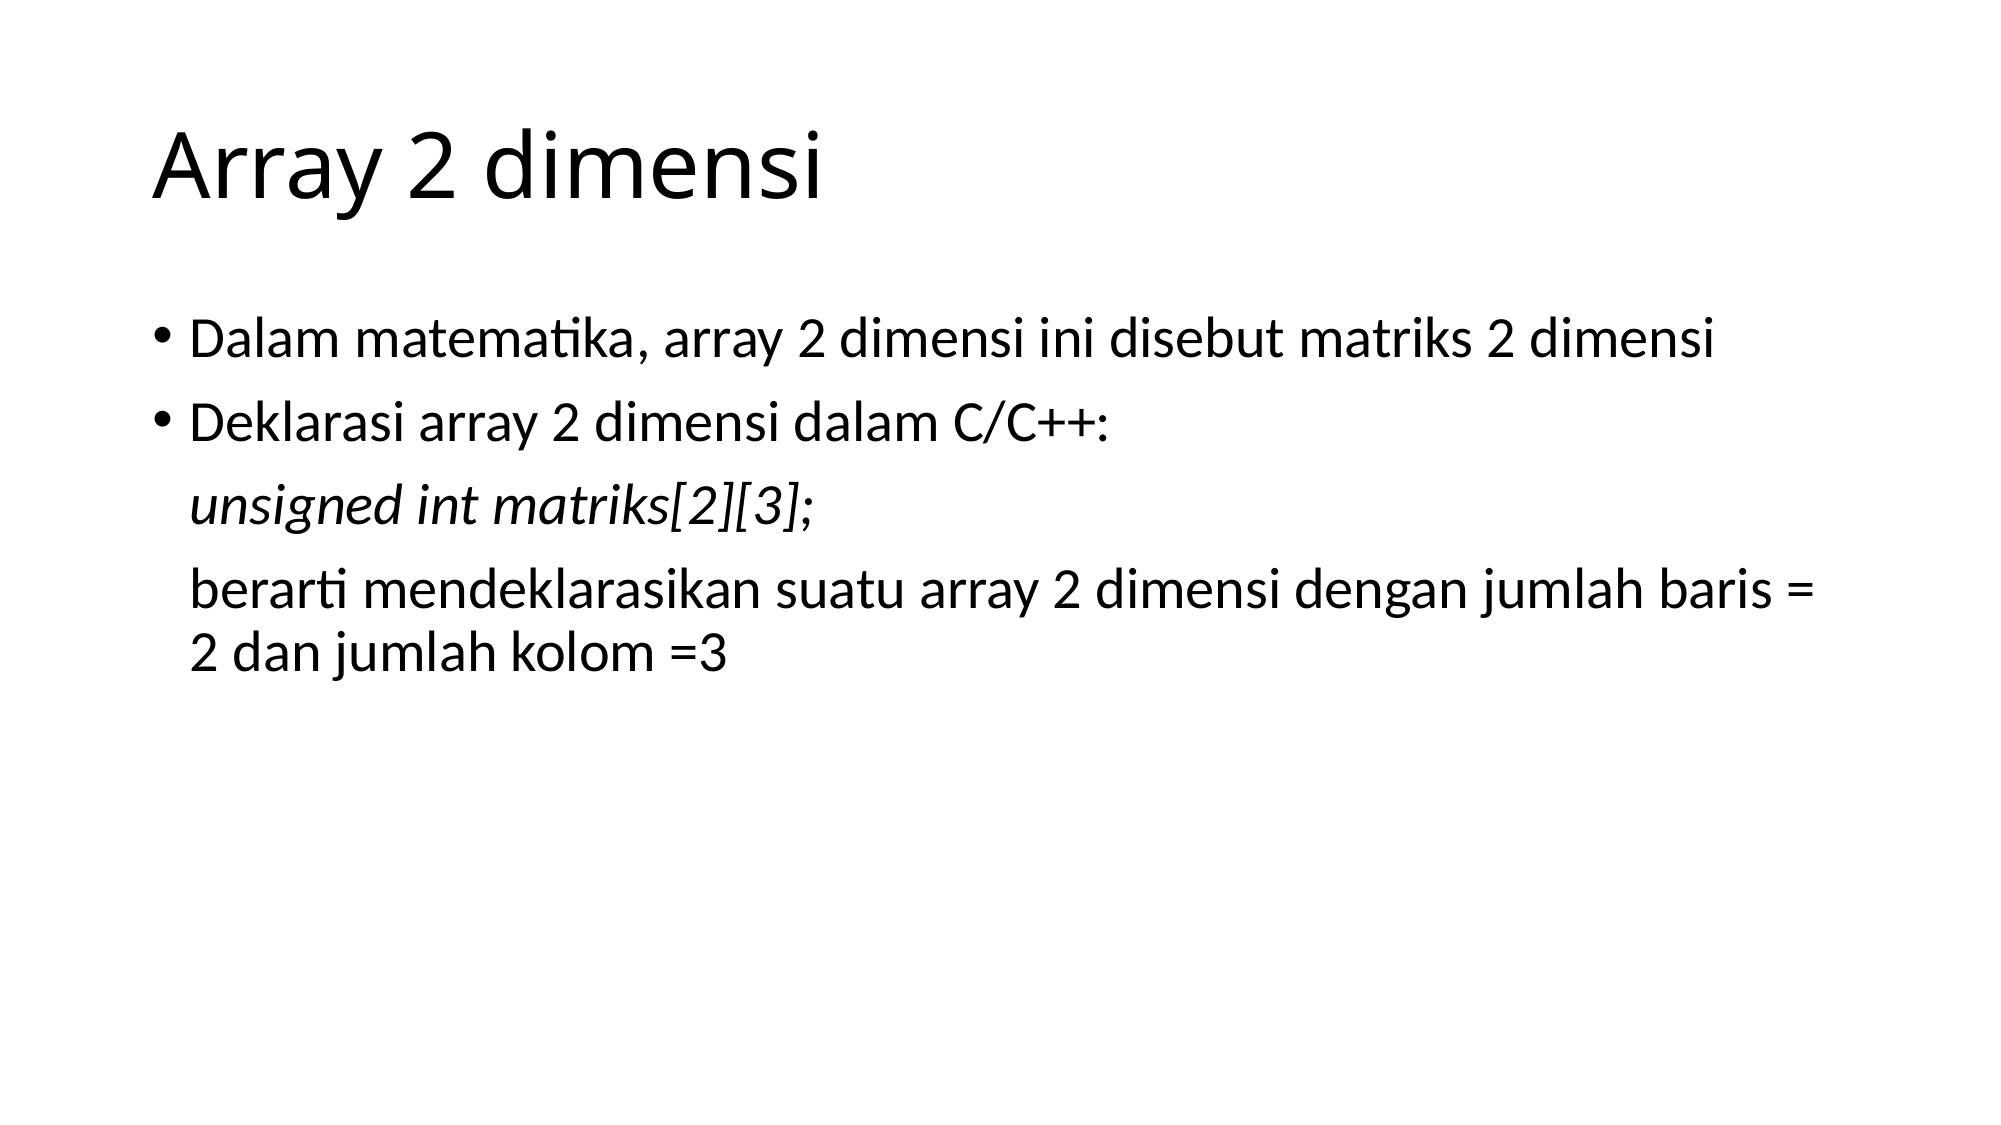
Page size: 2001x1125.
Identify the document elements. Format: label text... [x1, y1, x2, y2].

title Array 2 dimensi [137, 59, 1863, 278]
list Dalam matematika, array 2 dimensi ini disebut matriks 2 dimensi Deklarasi array 2 dimensi dalam C/C++: unsigned int matriks[2][3]; berarti mendeklarasikan suatu array 2 dimensi dengan jumlah baris = 2 dan jumlah kolom =3 [137, 299, 1863, 1014]
